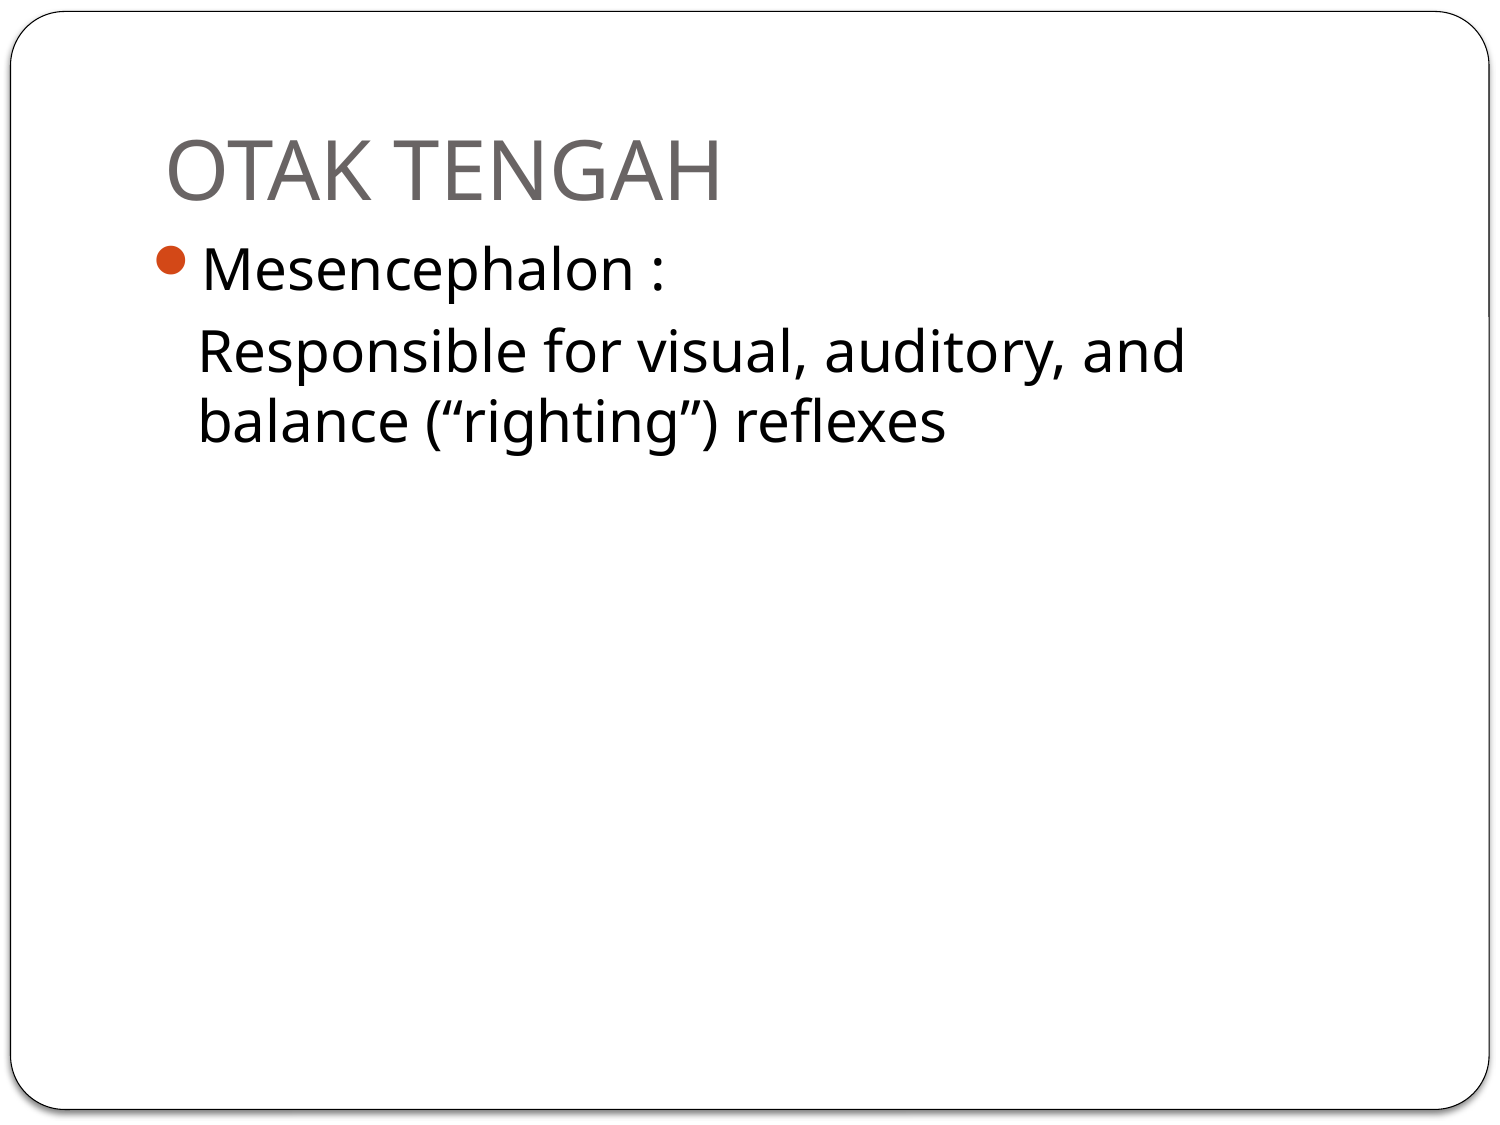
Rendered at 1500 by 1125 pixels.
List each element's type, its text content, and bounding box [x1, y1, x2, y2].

list Mesencephalon : Responsible for visual, auditory, and balance (“righting”) reflexes [137, 224, 1413, 975]
title OTAK TENGAH [150, 45, 1425, 233]
